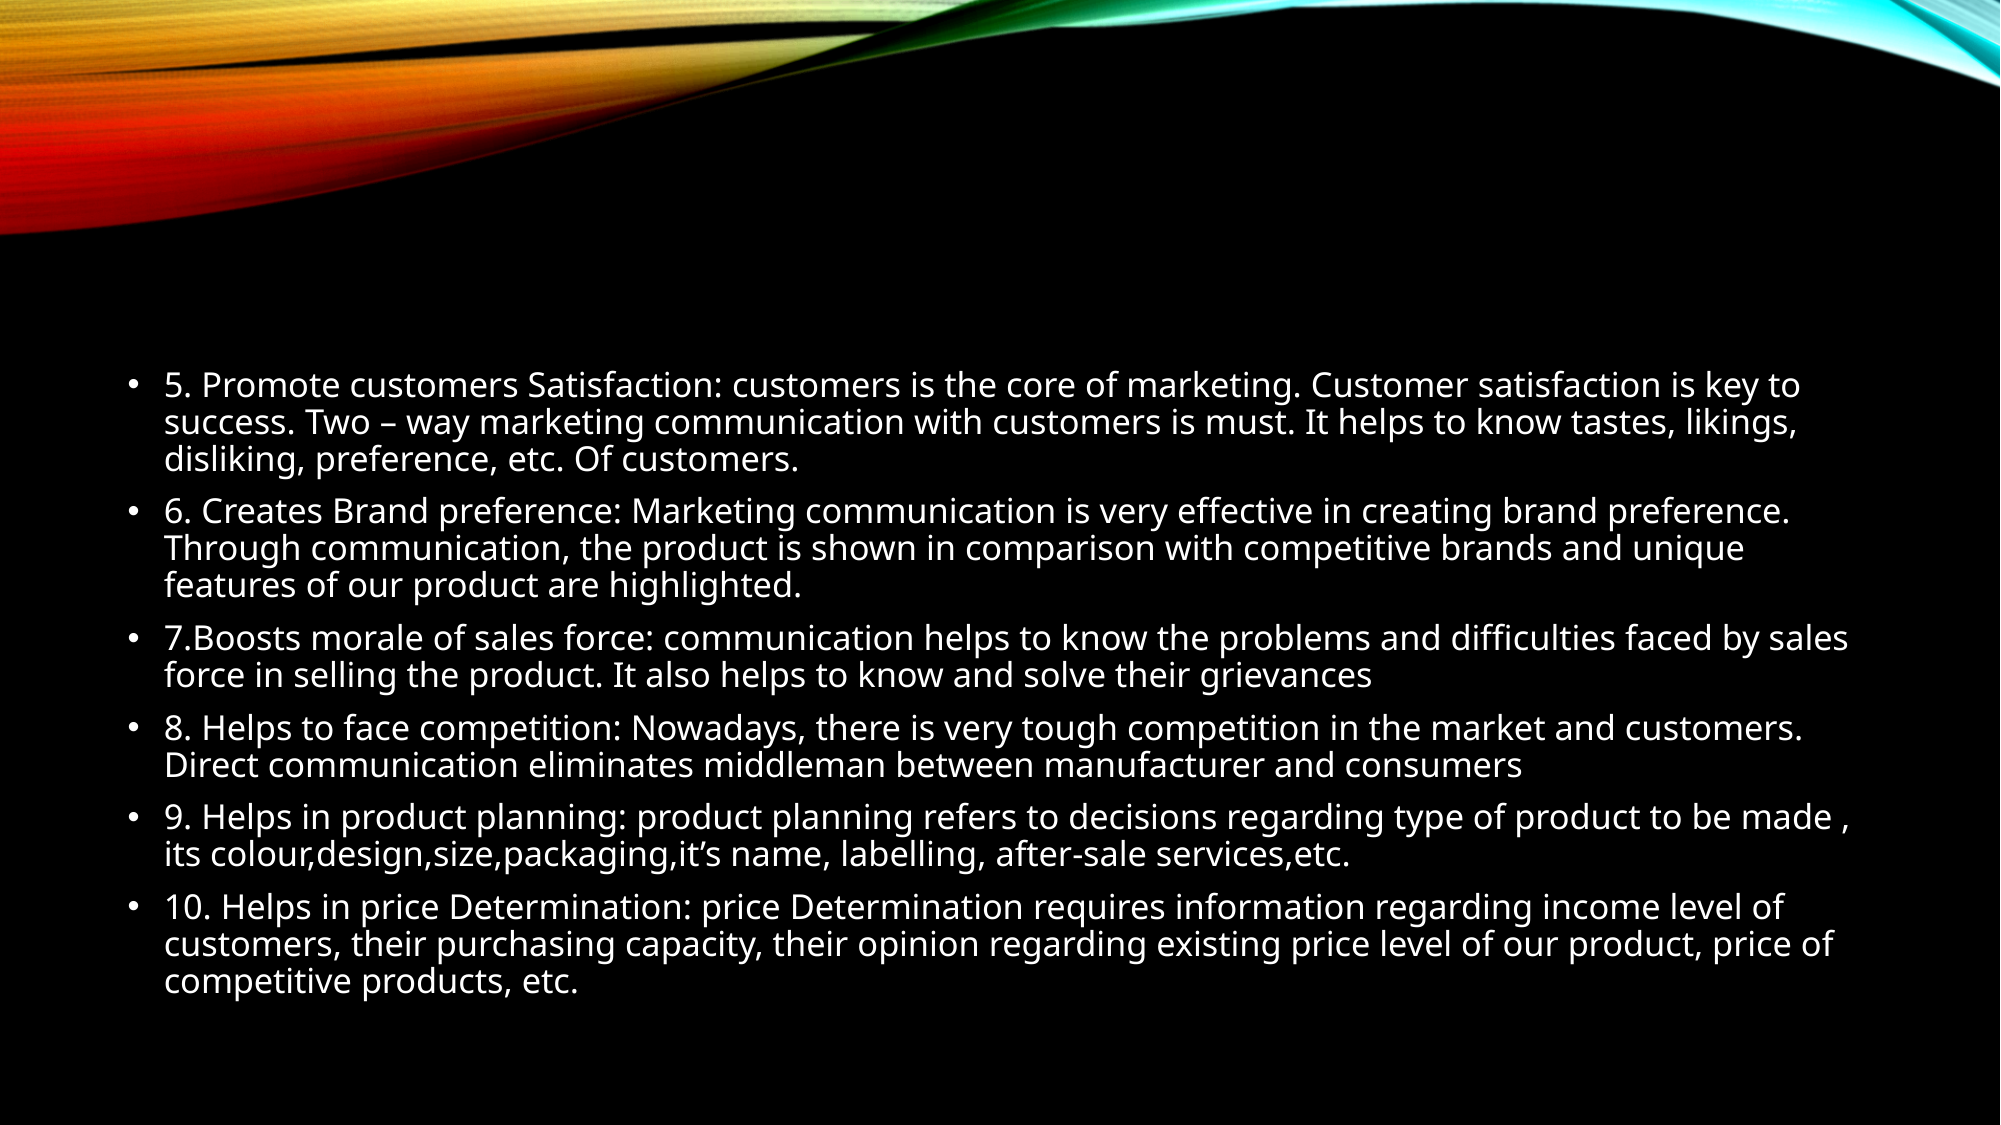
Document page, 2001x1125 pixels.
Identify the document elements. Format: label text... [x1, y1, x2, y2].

list 5. Promote customers Satisfaction: customers is the core of marketing. Customer satisfaction is key to success. Two – way marketing communication with customers is must. It helps to know tastes, likings, disliking, preference, etc. Of customers. 6. Creates Brand preference: Marketing communication is very effective in creating brand preference. Through communication, the product is shown in comparison with competitive brands and unique features of our product are highlighted. 7.Boosts morale of sales force: communication helps to know the problems and difficulties faced by sales force in selling the product. It also helps to know and solve their grievances 8. Helps to face competition: Nowadays, there is very tough competition in the market and customers. Direct communication eliminates middleman between manufacturer and consumers 9. Helps in product planning: product planning refers to decisions regarding type of product to be made , its colour,design,size,packaging,it’s name, labelling, after-sale services,etc. 10. Helps in price Determination: price Determination requires information regarding income level of customers, their purchasing capacity, their opinion regarding existing price level of our product, price of competitive products, etc. [112, 360, 1888, 1021]
picture [0, 0, 2000, 237]
